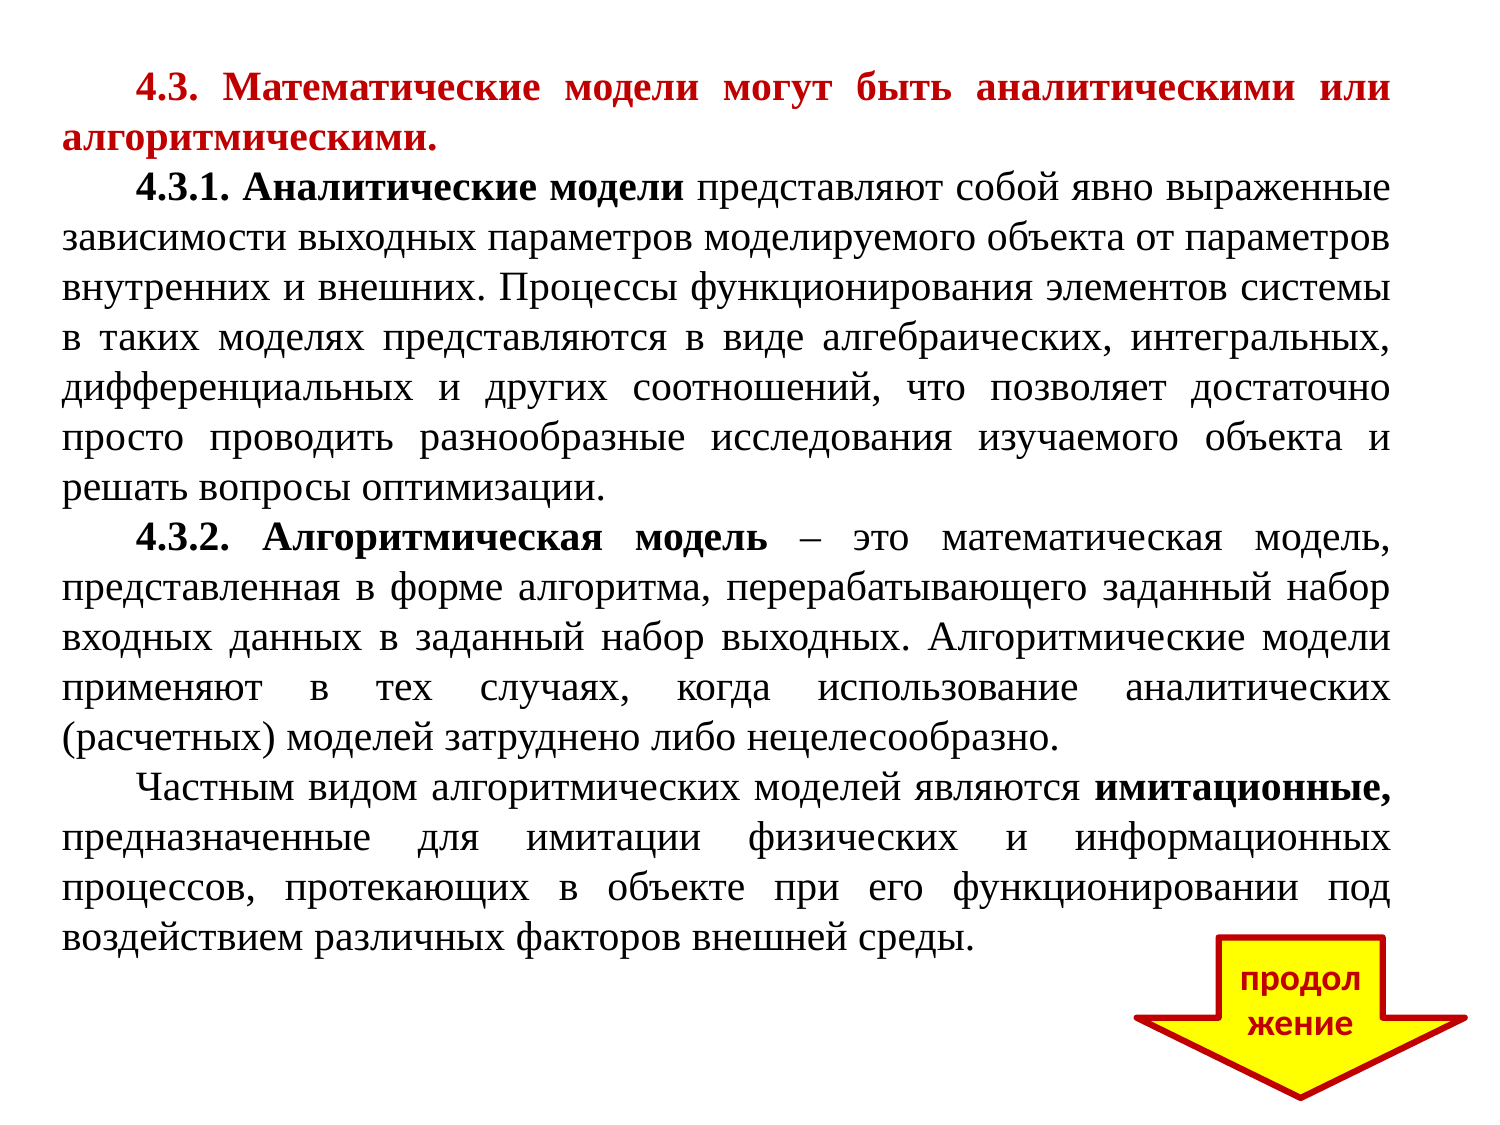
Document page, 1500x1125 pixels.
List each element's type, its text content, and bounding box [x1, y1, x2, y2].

text_box продолжение [1134, 935, 1467, 1100]
text_box 4.3. Математические модели могут быть аналитическими или алгоритмическими. 4.3.1. Аналитические модели представляют собой явно выраженные зависимости выходных параметров моделируемого объекта от параметров внутренних и внешних. Процессы функционирования элементов системы в таких моделях представляются в виде алгебраических, интегральных, дифференциальных и других соотношений, что позволяет достаточно просто проводить разнообразные исследования изучаемого объекта и решать вопросы оптимизации. 4.3.2. Алгоритмическая модель ‒ это математическая модель, представленная в форме алгоритма, перерабатывающего заданный набор входных данных в заданный набор выходных. Алгоритмические модели применяют в тех случаях, когда использование аналитических (расчетных) моделей затруднено либо нецелесообразно. Частным видом алгоритмических моделей являются имитационные, предназначенные для имитации физических и информационных процессов, протекающих в объекте при его функционировании под воздействием различных факторов внешней среды. [46, 51, 1407, 967]
